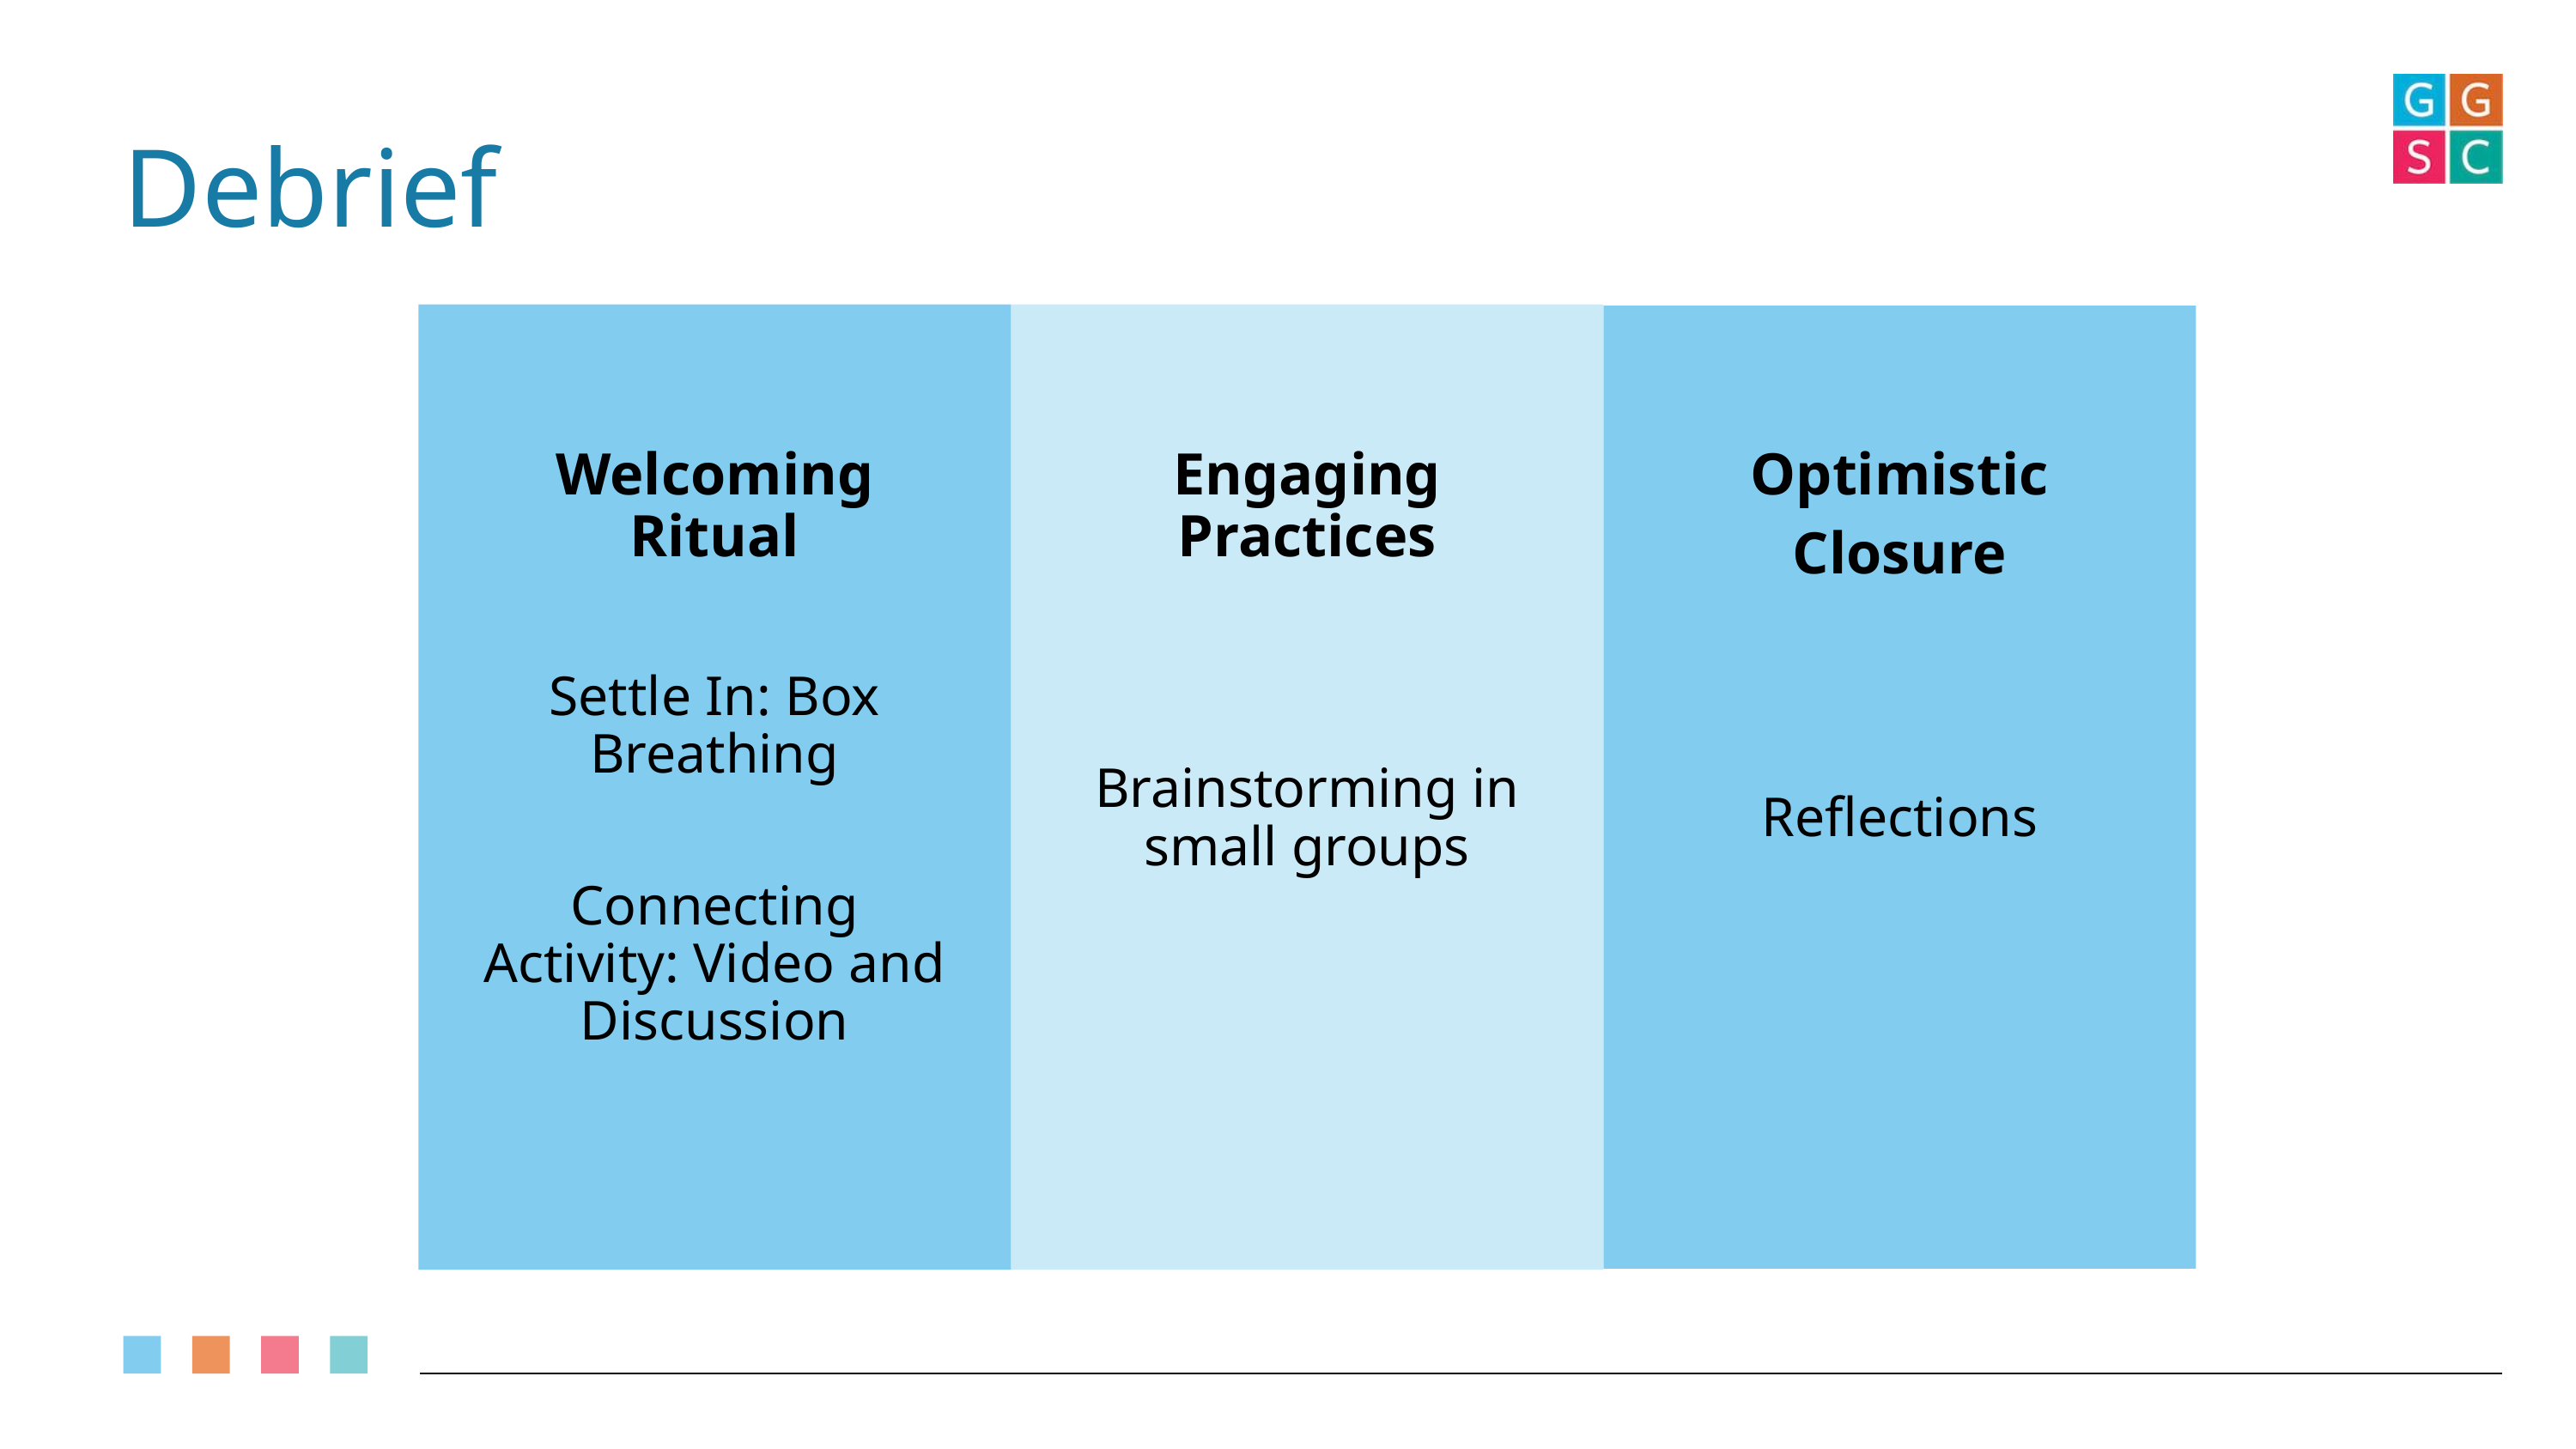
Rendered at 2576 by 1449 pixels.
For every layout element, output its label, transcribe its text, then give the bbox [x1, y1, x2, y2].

list Settle In: Box Breathing Connecting Activity: Video and Discussion [418, 304, 1012, 1270]
list Optimistic Closure [1684, 445, 2115, 585]
list Reflections [1604, 305, 2196, 1269]
picture [2403, 82, 2439, 120]
title Debrief [123, 134, 2330, 274]
picture [2393, 86, 2400, 119]
list Brainstorming in small groups [1012, 304, 1604, 1270]
picture [2393, 74, 2399, 82]
list Engaging Practices [1091, 445, 1522, 585]
list Welcoming Ritual [499, 445, 930, 585]
picture [2393, 74, 2503, 184]
